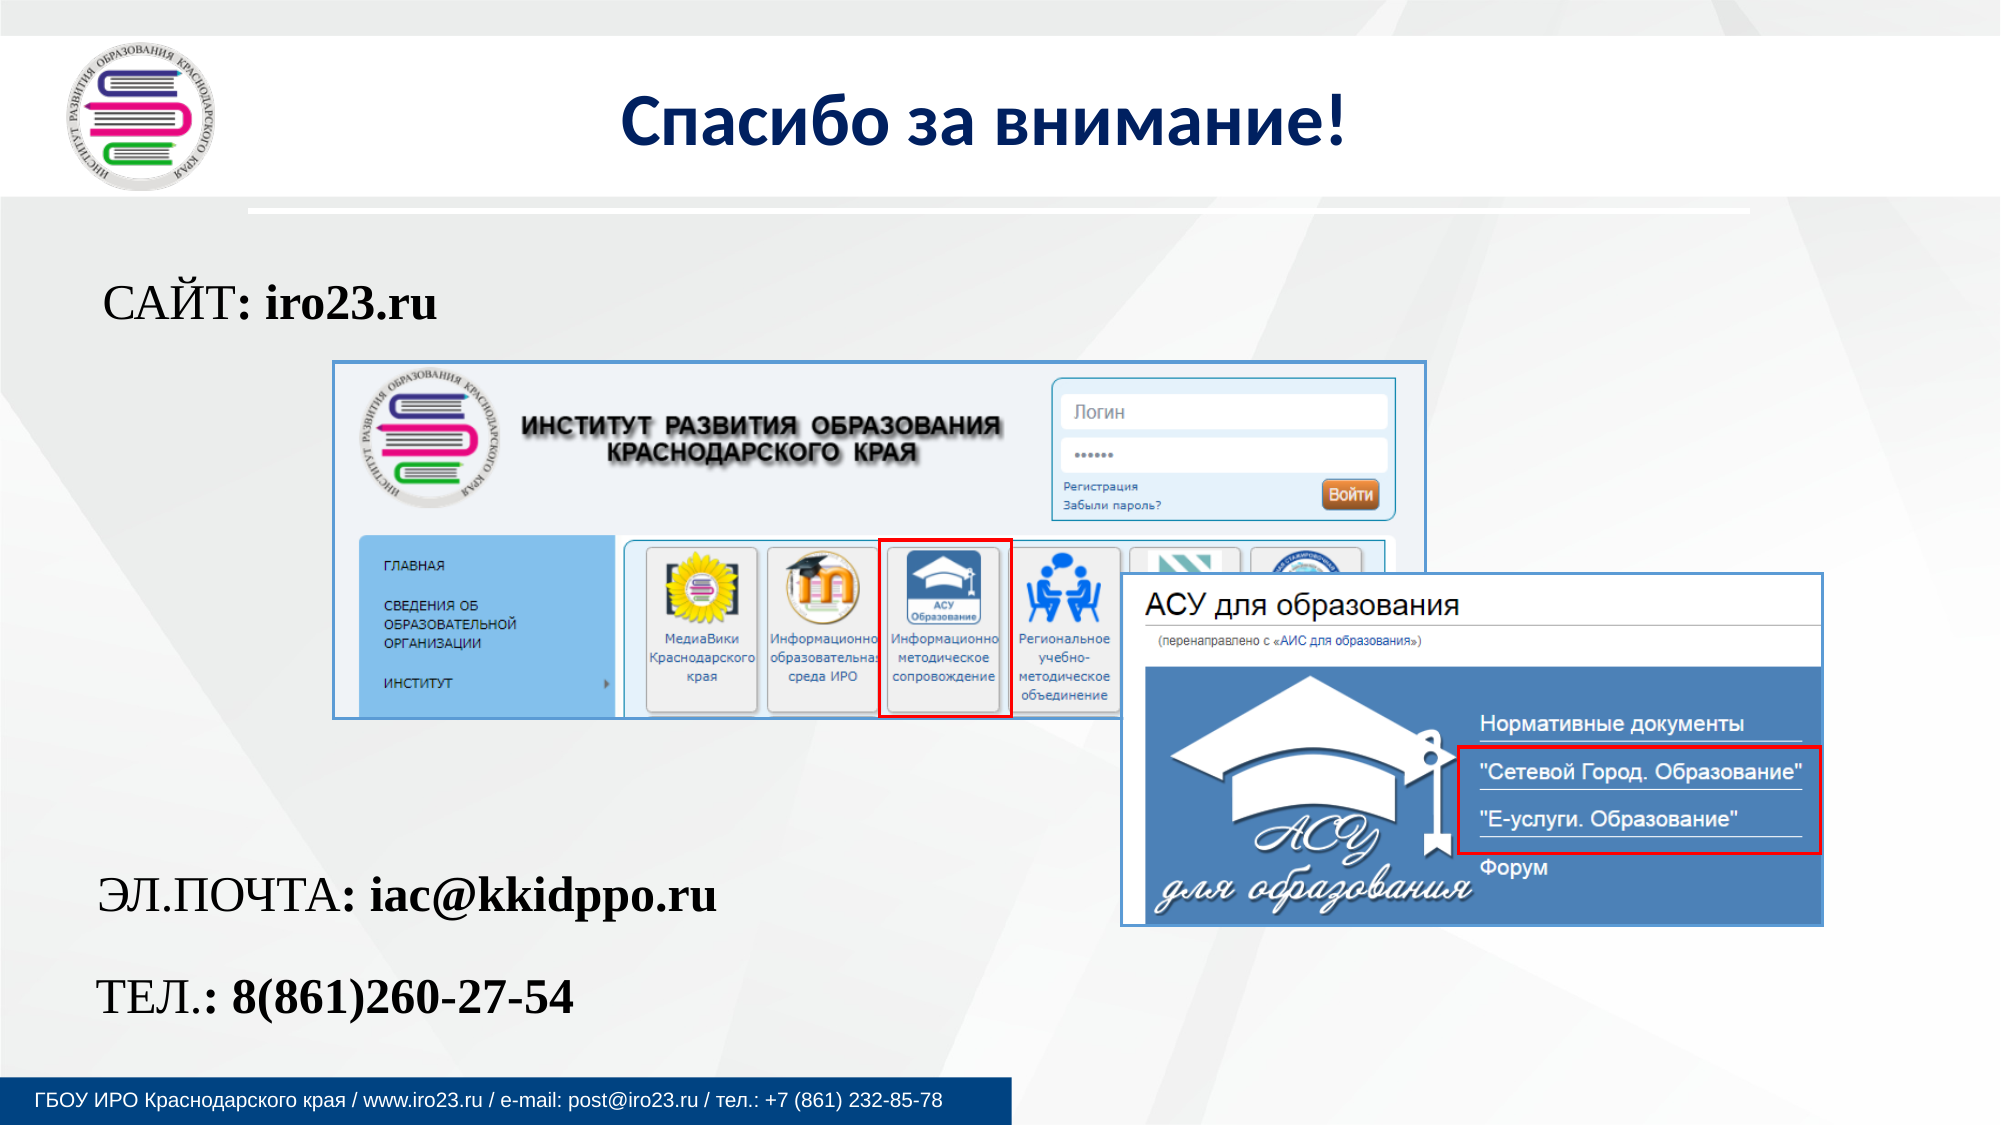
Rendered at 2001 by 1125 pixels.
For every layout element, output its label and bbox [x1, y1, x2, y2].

picture [334, 363, 1821, 924]
text_box [0, 0, 2000, 1125]
